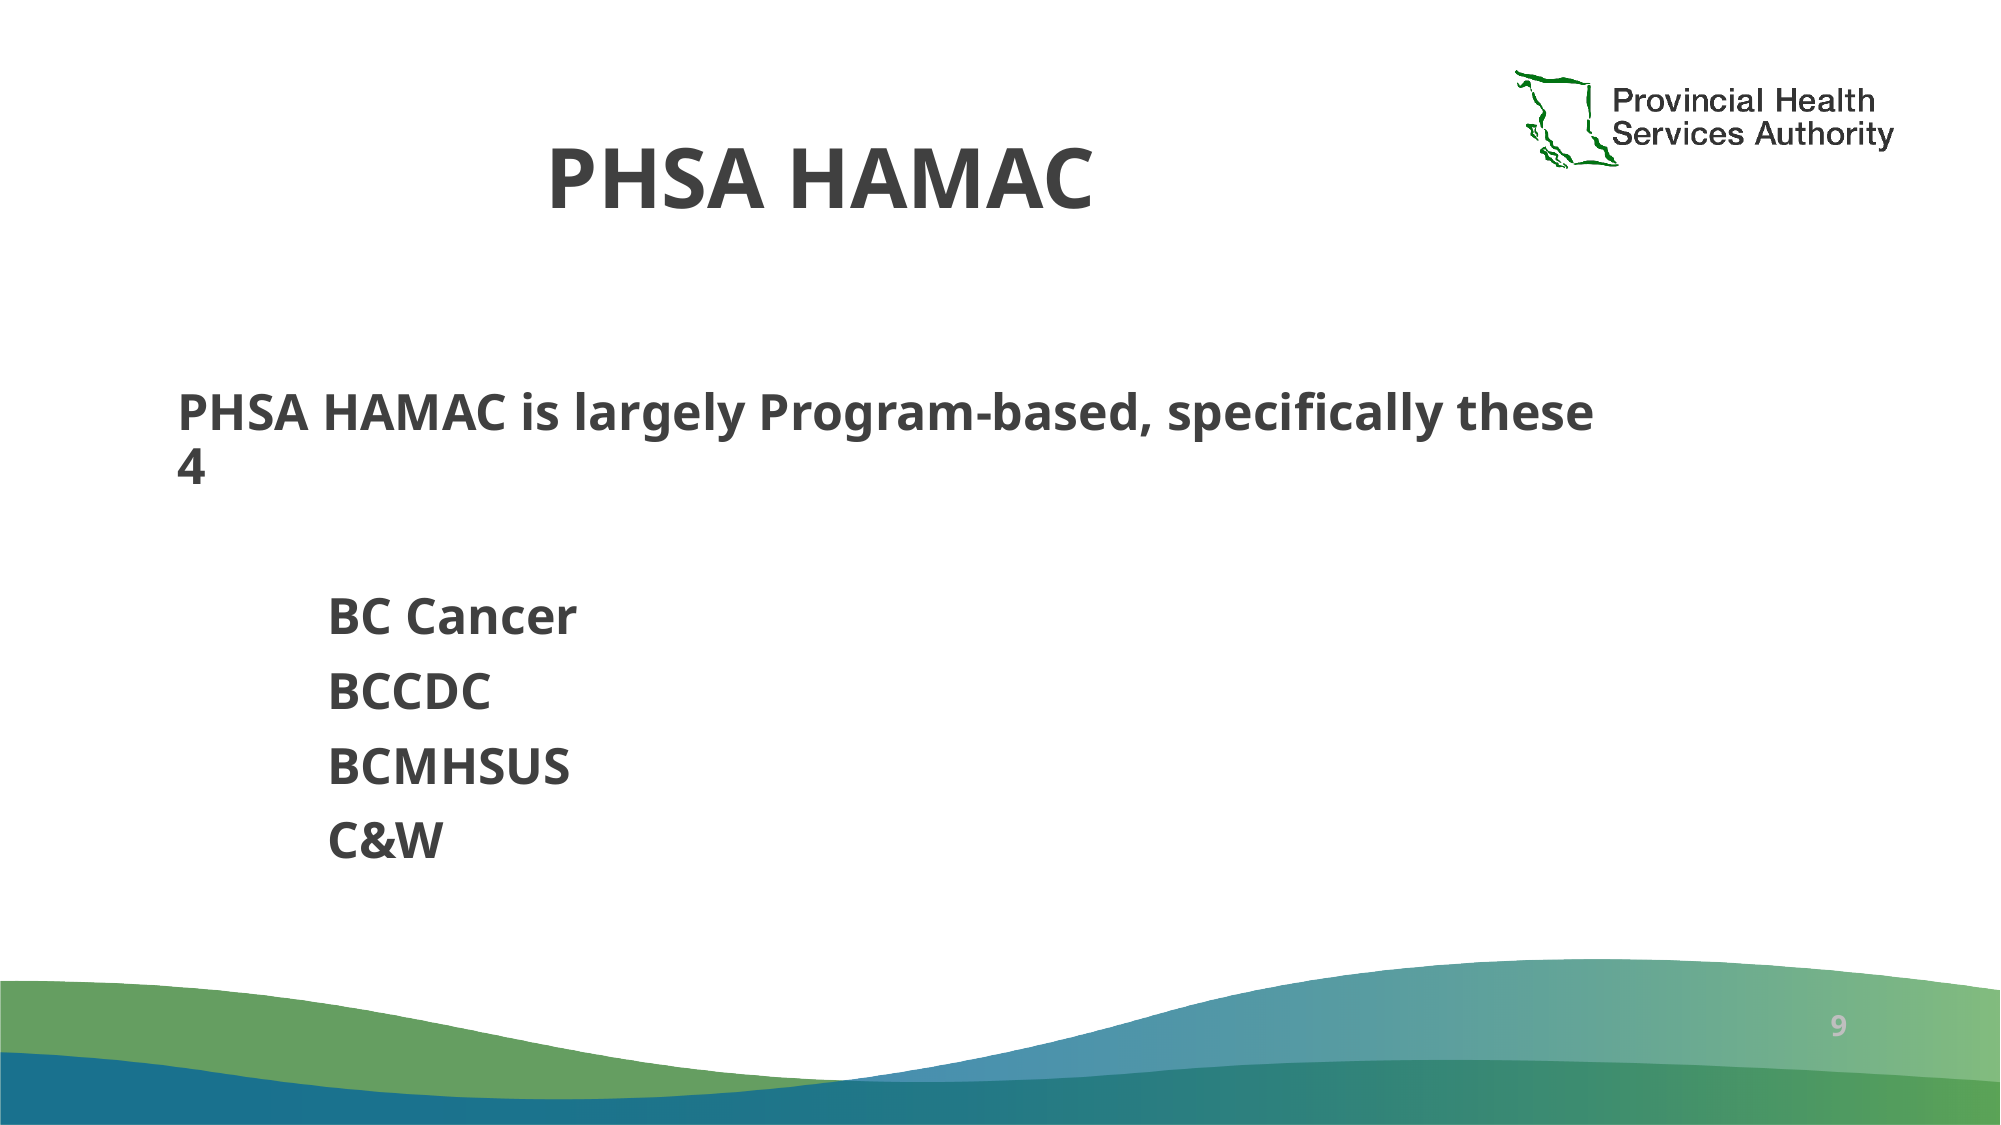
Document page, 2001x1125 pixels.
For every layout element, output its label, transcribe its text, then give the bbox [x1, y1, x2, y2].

list PHSA HAMAC is largely Program-based, specifically these 4 BC Cancer BCCDC BCMHSUS C&W [162, 299, 1647, 947]
picture [0, 0, 2000, 1125]
slide_number 9 [1412, 997, 1863, 1057]
list PHSA HAMAC [137, 106, 1504, 258]
